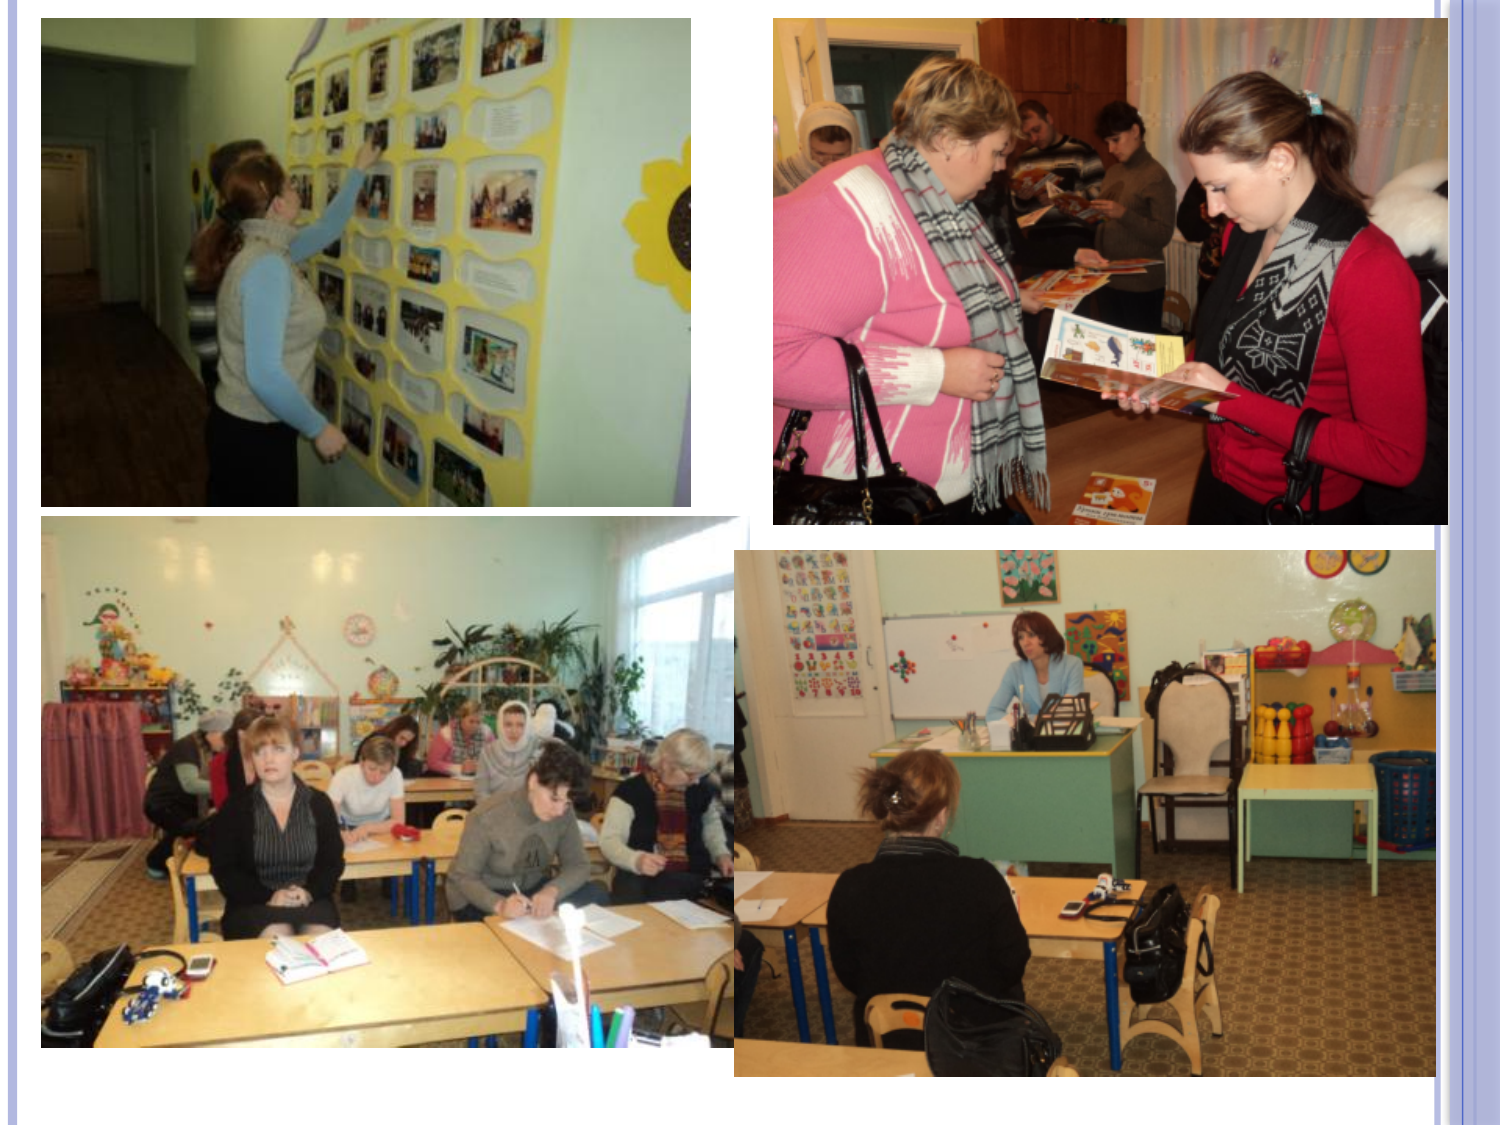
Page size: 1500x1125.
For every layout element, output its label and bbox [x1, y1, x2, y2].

picture [733, 550, 1436, 1077]
picture [773, 18, 1449, 526]
list [40, 18, 692, 507]
list [40, 515, 751, 1049]
